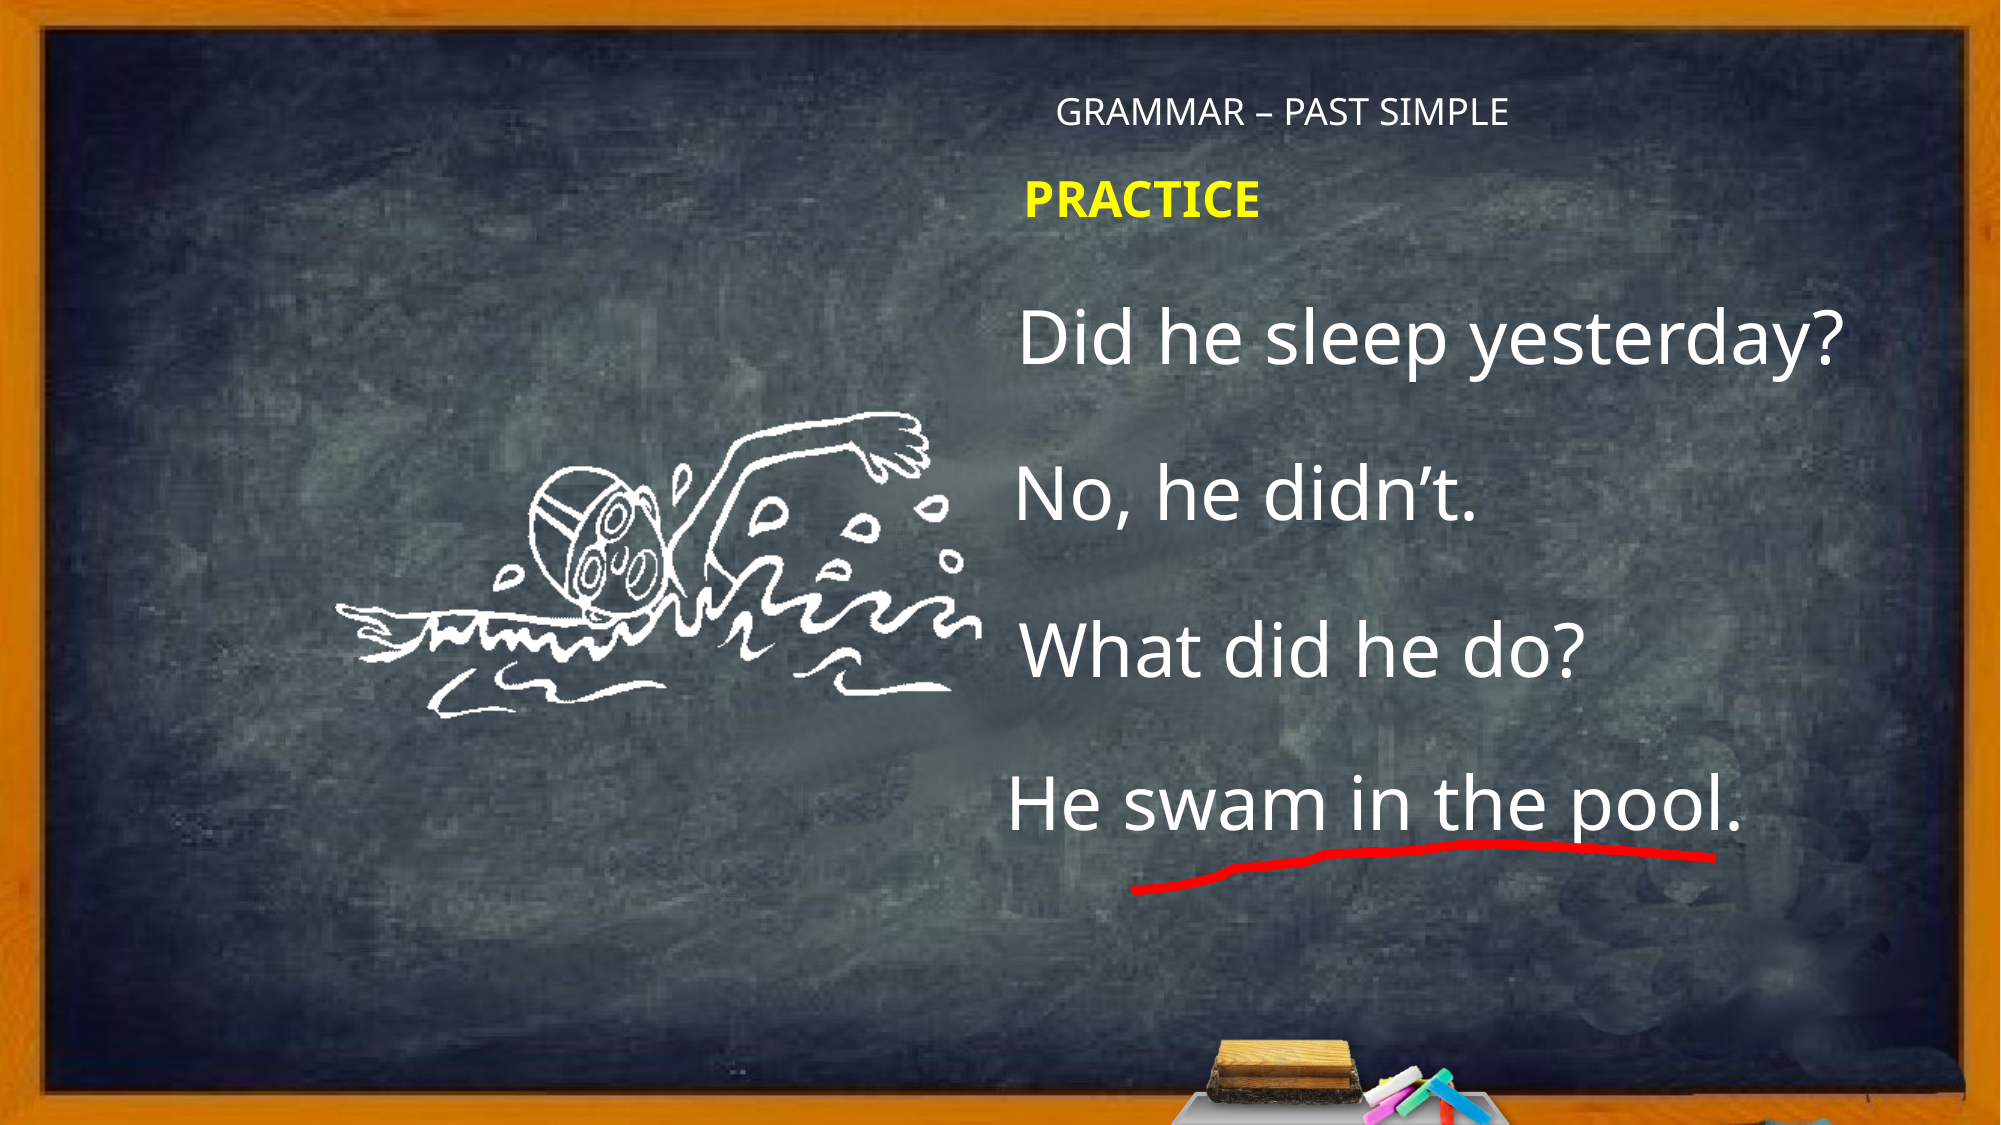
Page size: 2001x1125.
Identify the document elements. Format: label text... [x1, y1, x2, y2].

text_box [1172, 1026, 1509, 1125]
picture [0, 0, 2001, 1125]
text_box PRACTICE [945, 160, 1341, 236]
text_box Did he sleep yesterday? [980, 281, 1882, 387]
text_box No, he didn’t. [1017, 438, 1539, 543]
text_box What did he do? [1017, 594, 1680, 700]
text_box GRAMMAR – PAST SIMPLE [761, 80, 1525, 141]
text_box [947, 748, 1804, 917]
